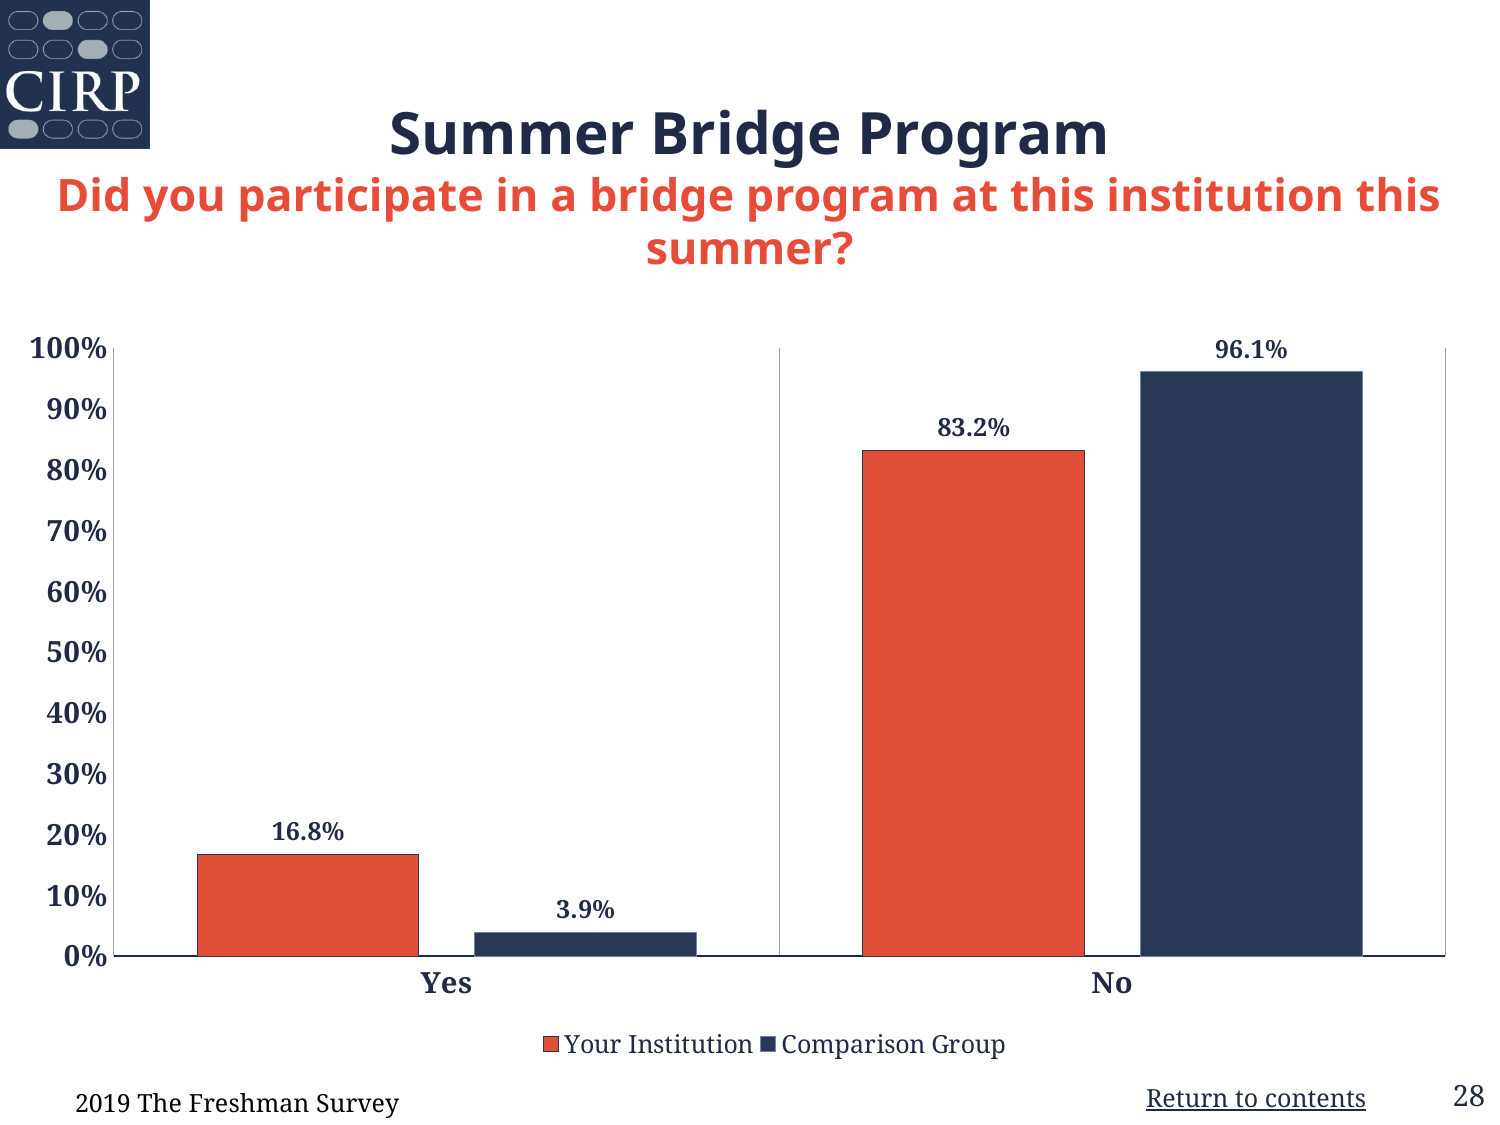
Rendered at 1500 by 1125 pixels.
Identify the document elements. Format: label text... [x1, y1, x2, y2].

title Summer Bridge Program Did you participate in a bridge program at this institution this summer? [0, 62, 1500, 238]
text_box 28 [1424, 1074, 1500, 1125]
chart [0, 312, 1476, 1076]
picture [0, 0, 150, 62]
text_box Return to contents [1131, 1085, 1382, 1124]
text_box 2019 The Freshman Survey [0, 1084, 475, 1125]
